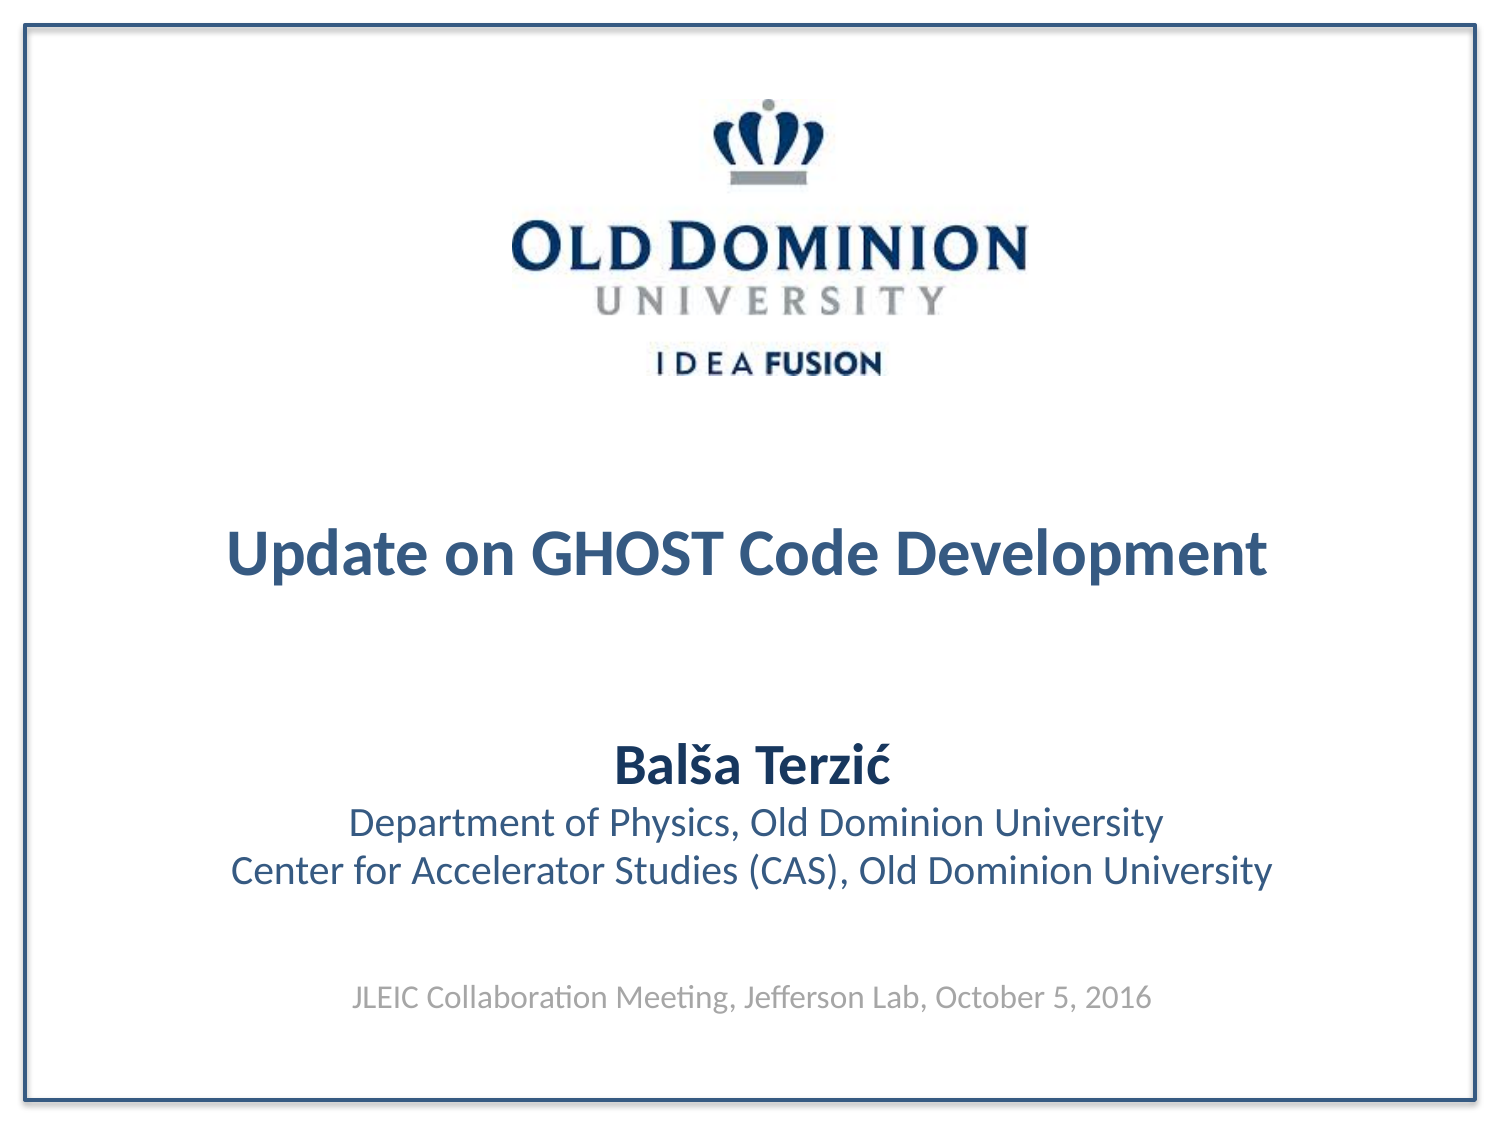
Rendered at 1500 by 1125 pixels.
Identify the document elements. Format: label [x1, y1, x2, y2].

picture [512, 99, 1029, 376]
text_box [24, 24, 1476, 1101]
